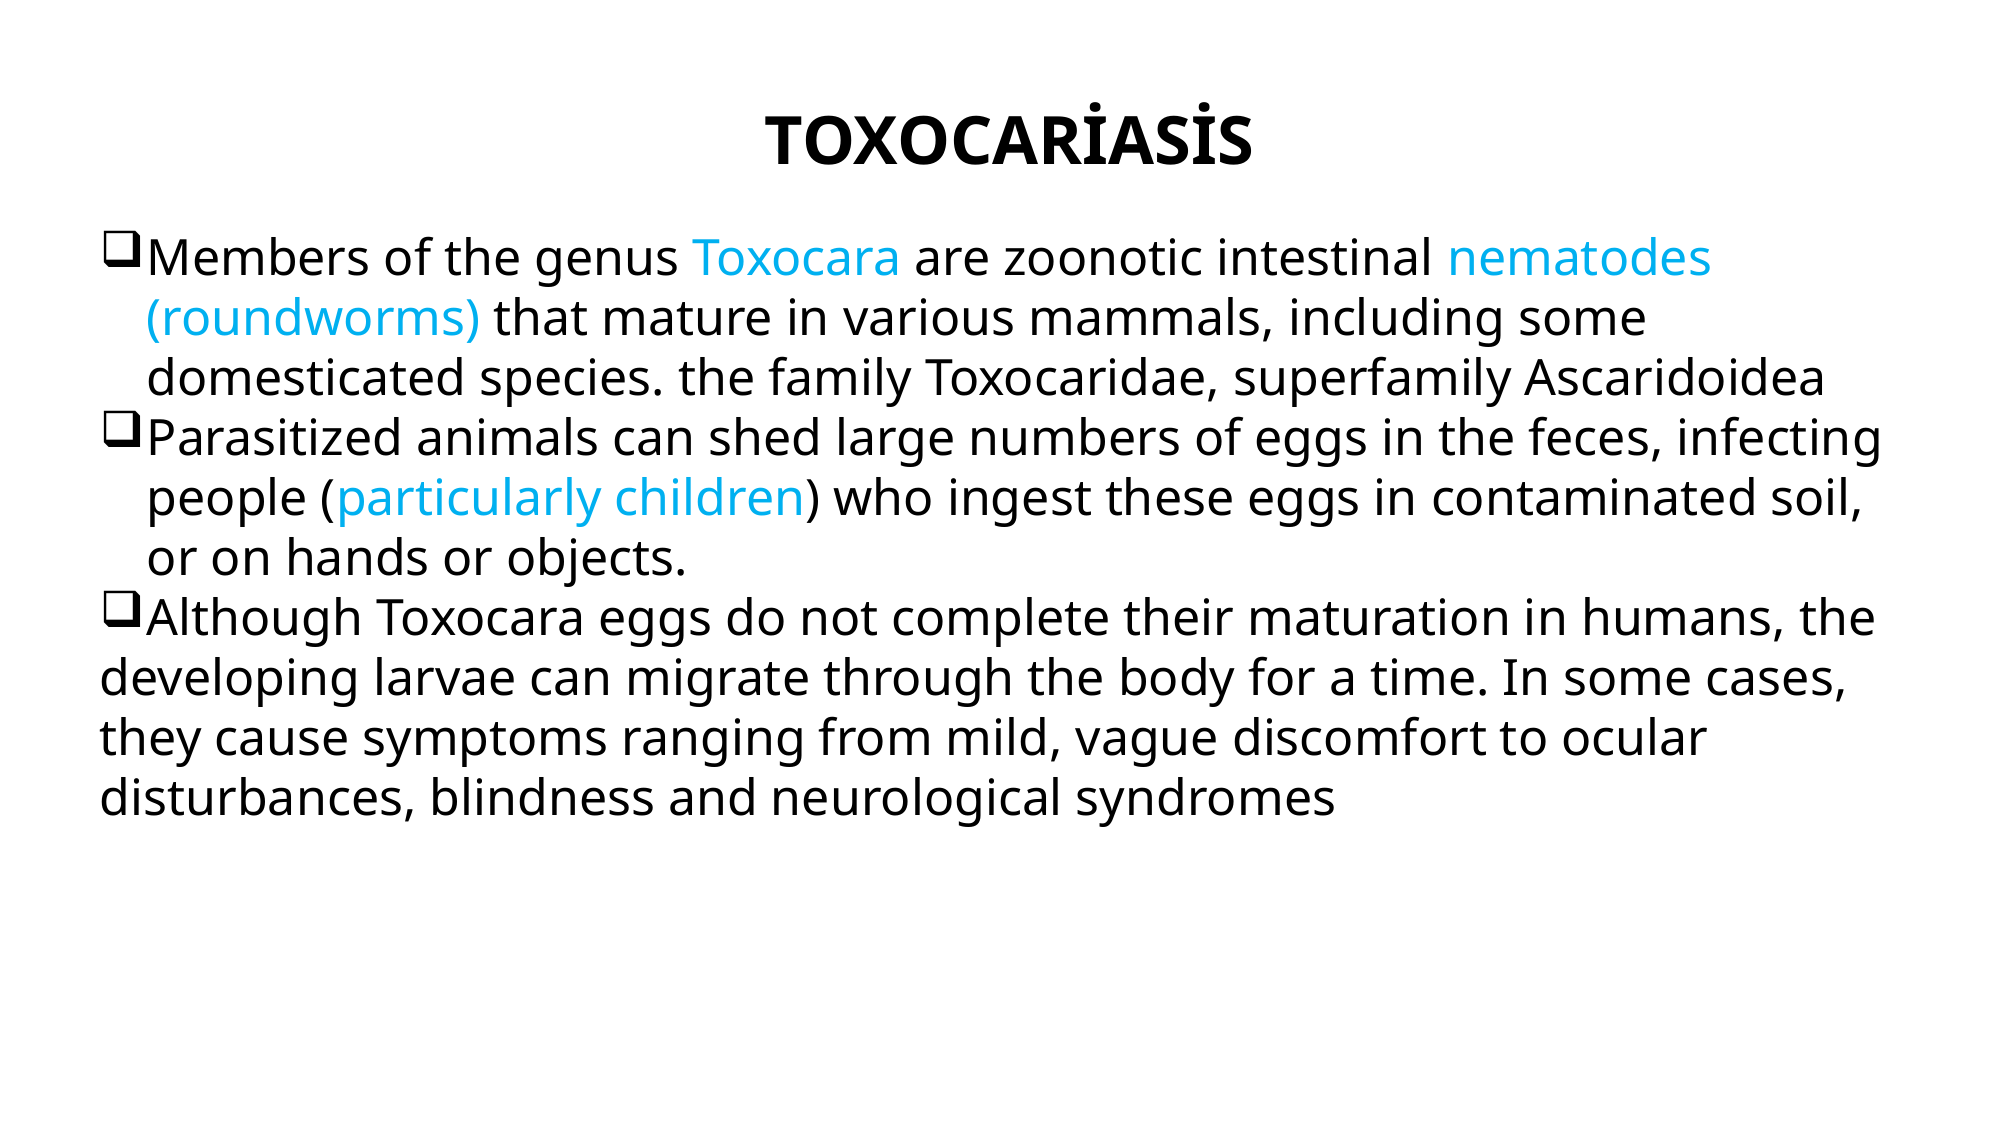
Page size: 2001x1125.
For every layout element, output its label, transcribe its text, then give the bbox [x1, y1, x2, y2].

text_box Members of the genus Toxocara are zoonotic intestinal nematodes (roundworms) that mature in various mammals, including some domesticated species. the family Toxocaridae, superfamily Ascaridoidea Parasitized animals can shed large numbers of eggs in the feces, infecting people (particularly children) who ingest these eggs in contaminated soil, or on hands or objects. Although Toxocara eggs do not complete their maturation in humans, the developing larvae can migrate through the body for a time. In some cases, they cause symptoms ranging from mild, vague discomfort to ocular disturbances, blindness and neurological syndromes [85, 218, 1942, 923]
text_box TOXOCARİASİS [749, 90, 1270, 185]
